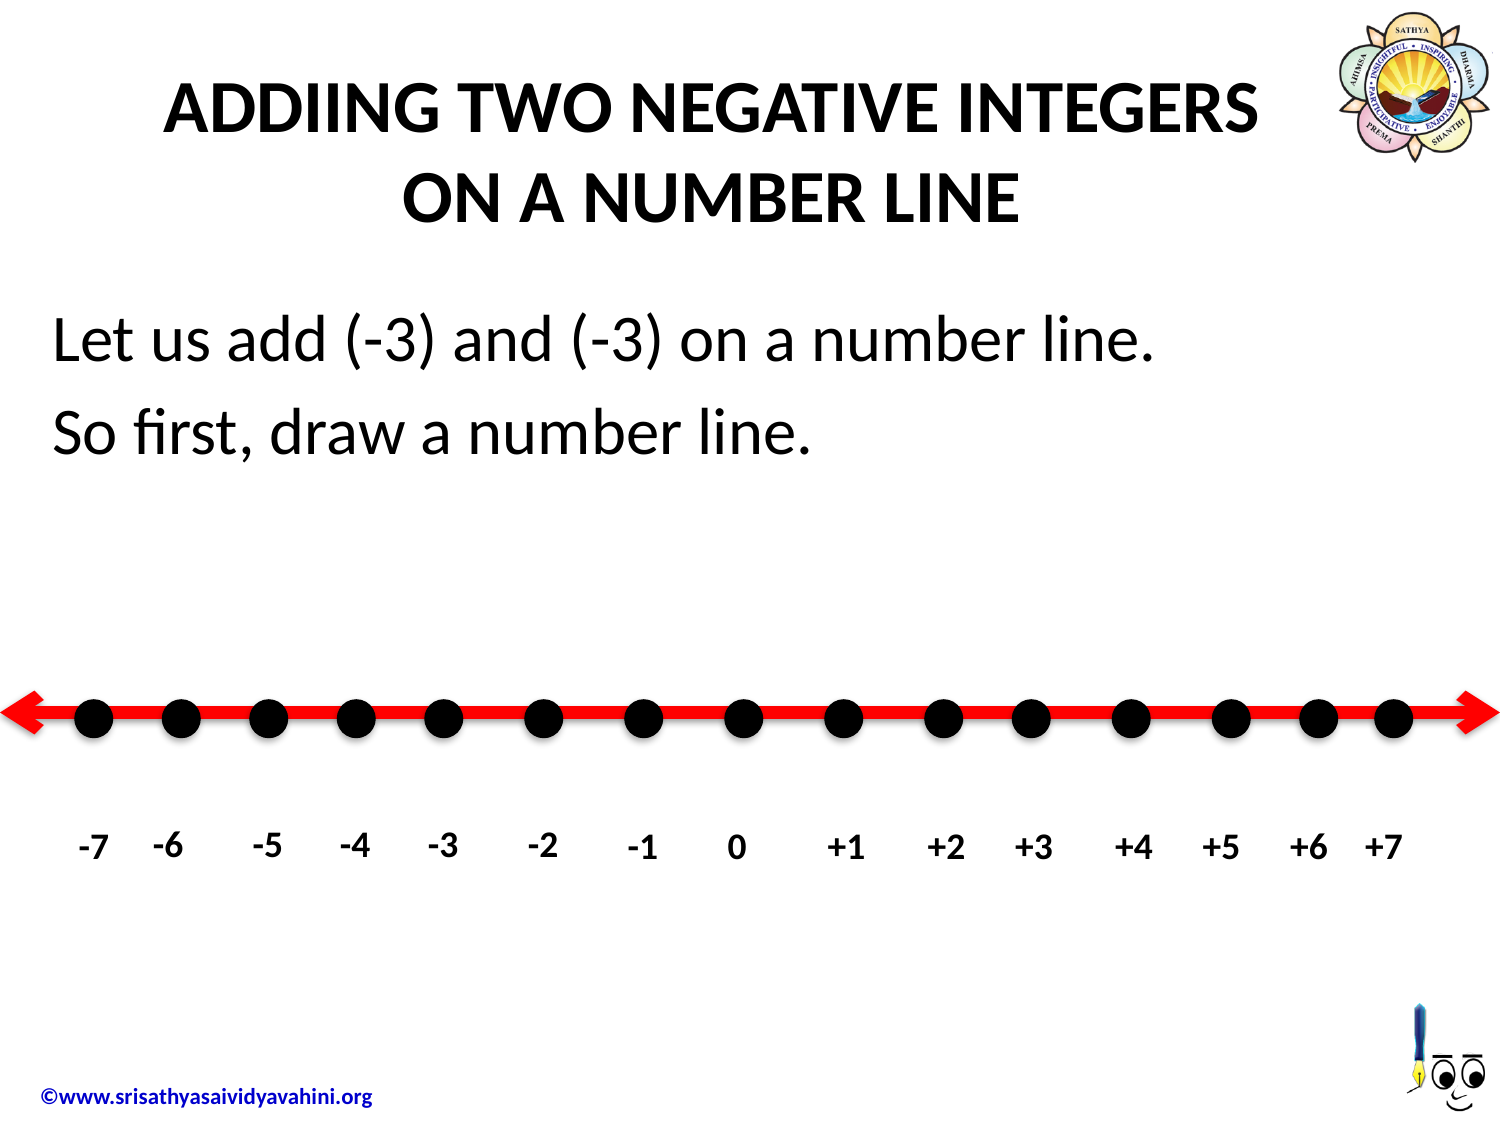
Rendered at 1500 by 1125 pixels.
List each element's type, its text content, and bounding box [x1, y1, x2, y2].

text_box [0, 699, 1500, 738]
list Let us add (-3) and (-3) on a number line. So first, draw a number line. [37, 287, 1475, 513]
picture [1333, 8, 1493, 163]
picture [1350, 974, 1500, 1125]
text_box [62, 812, 1419, 876]
title ADDIING TWO NEGATIVE INTEGERS ON A NUMBER LINE [87, 50, 1338, 238]
